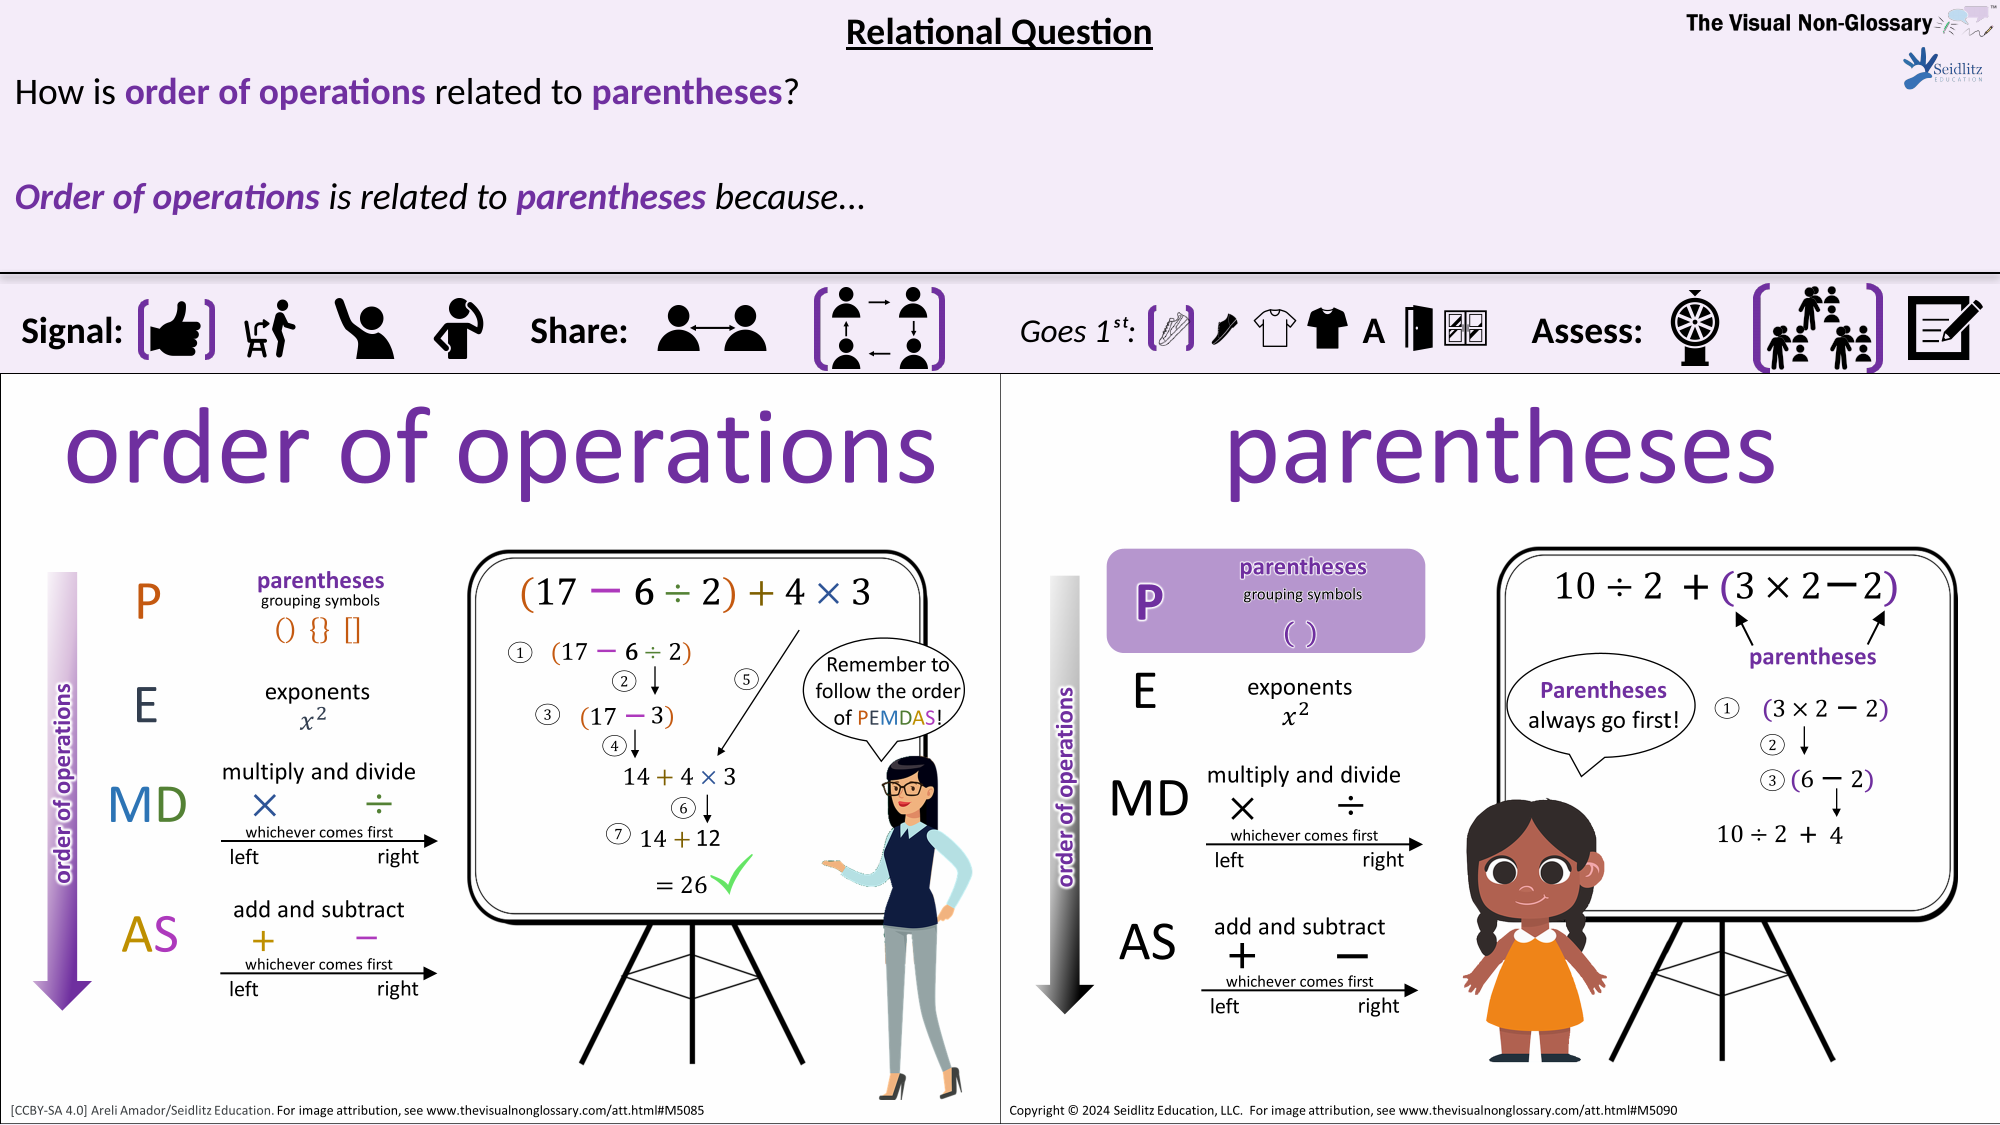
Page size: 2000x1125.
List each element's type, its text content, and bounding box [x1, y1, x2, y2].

picture [656, 305, 769, 352]
text_box A [1347, 298, 1401, 359]
picture [1148, 305, 1195, 352]
text_box Relational Question [831, 0, 1169, 59]
picture [239, 298, 301, 359]
picture [1907, 290, 1984, 367]
text_box Signal: [6, 298, 138, 359]
text_box Goes 1ˢᵗ: [1005, 301, 1152, 357]
picture [428, 298, 490, 359]
picture [814, 287, 946, 371]
picture [1396, 305, 1489, 352]
picture [137, 298, 215, 361]
text_box Share: [515, 298, 644, 359]
picture [334, 298, 395, 359]
picture [1304, 305, 1351, 352]
text_box Assess: [1516, 298, 1652, 359]
picture [1252, 305, 1298, 352]
picture [1202, 310, 1241, 349]
text_box Order of operations is related to parentheses because... [0, 164, 2000, 225]
picture [0, 283, 2000, 1124]
picture [1657, 290, 1733, 367]
text_box How is order of operations related to parentheses? [0, 59, 2000, 120]
picture [1898, 44, 1991, 97]
picture [1672, 0, 2000, 40]
